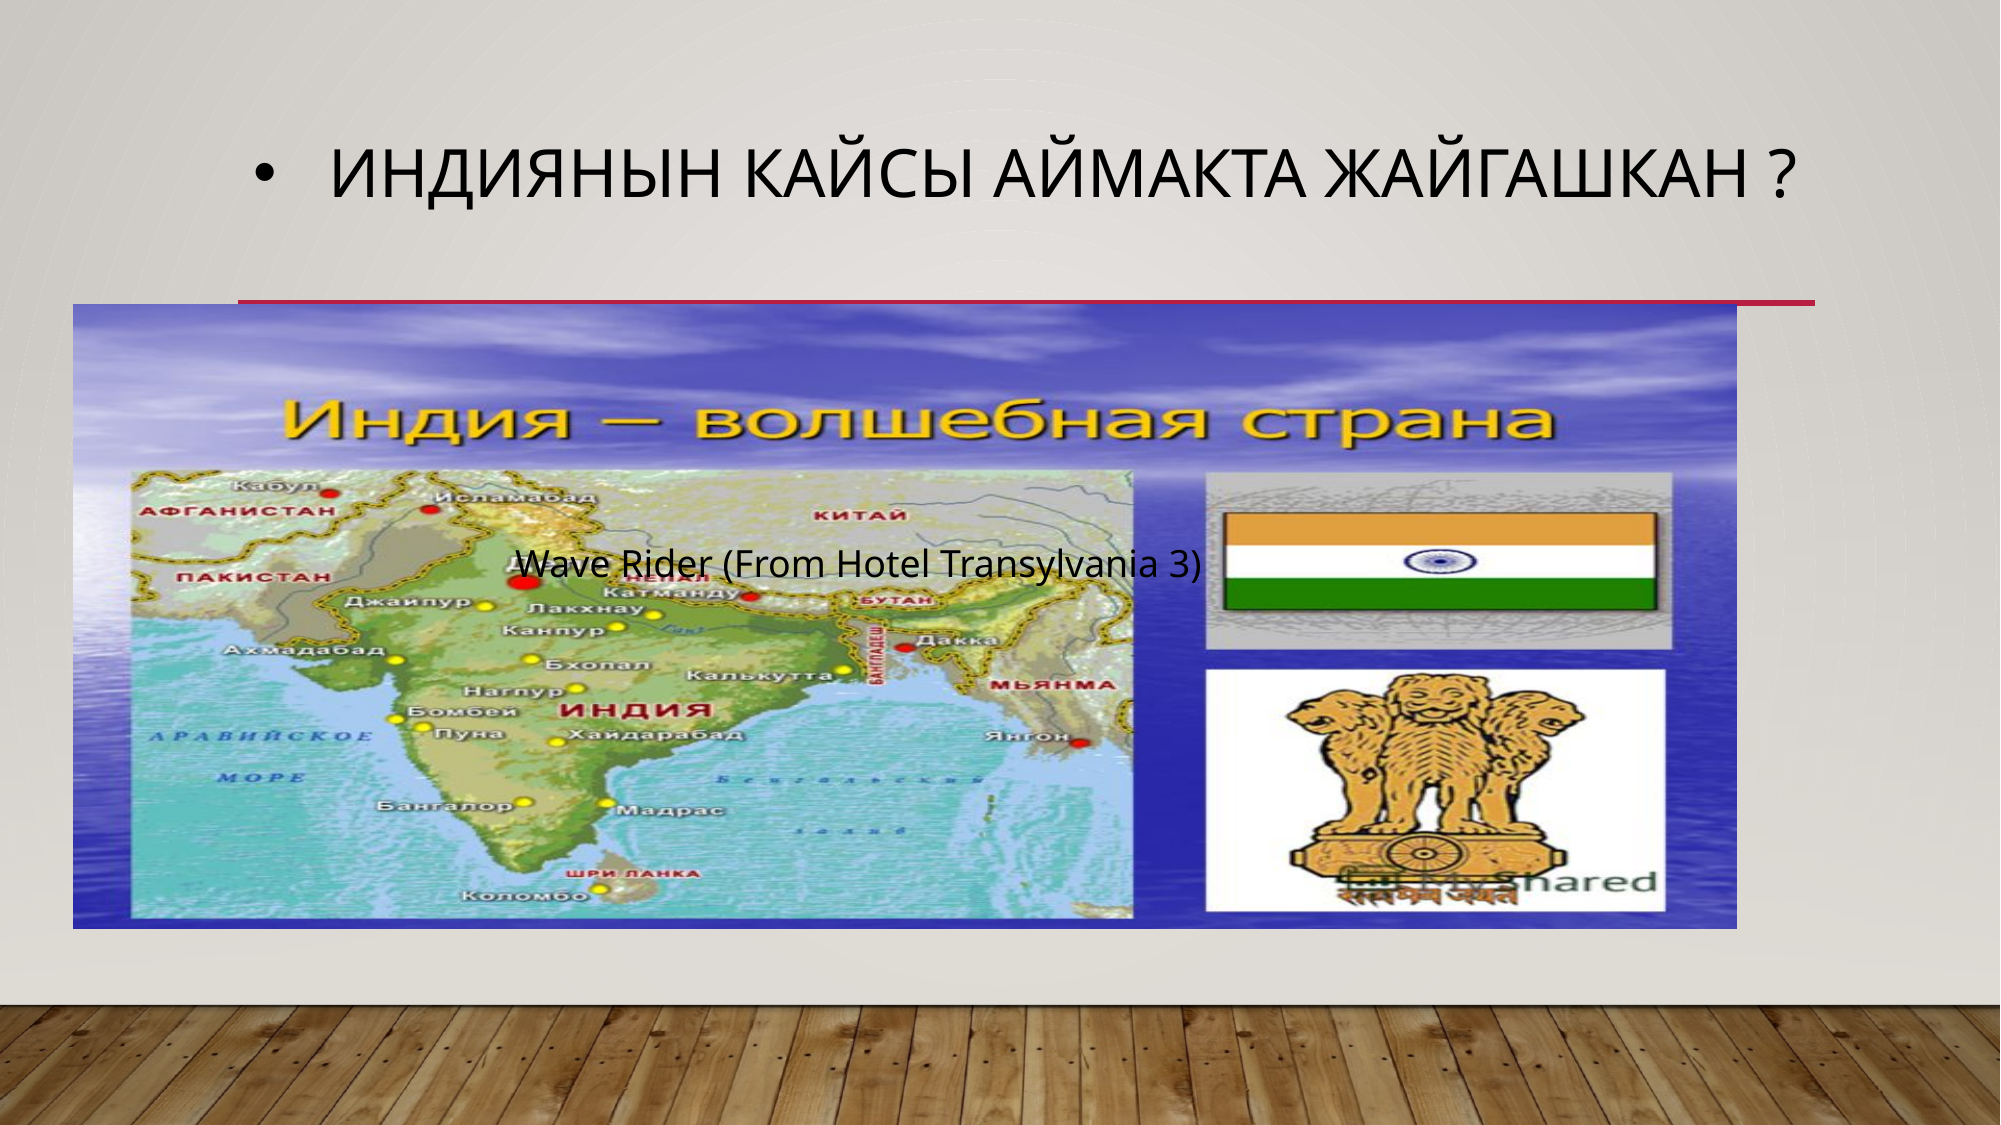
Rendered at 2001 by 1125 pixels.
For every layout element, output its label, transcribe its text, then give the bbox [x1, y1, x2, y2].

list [73, 303, 1737, 930]
title Индиянын кайсы аймакта жайгашкан ? [238, 131, 1814, 305]
picture [0, 1005, 2000, 1125]
